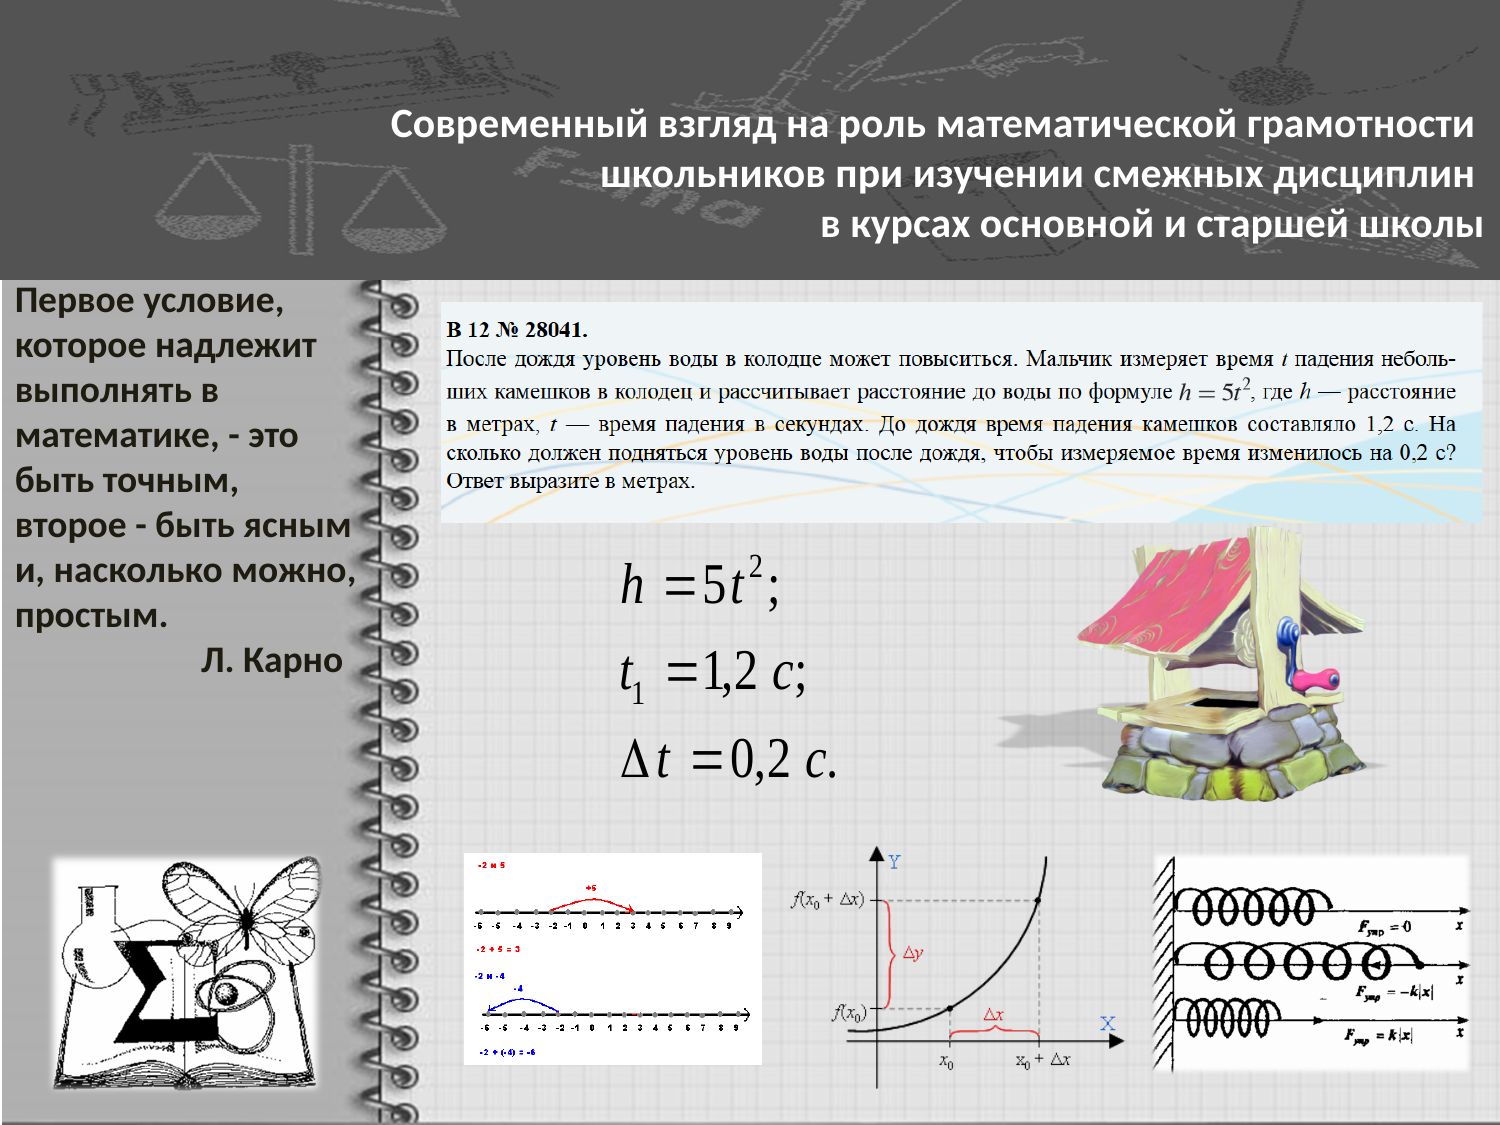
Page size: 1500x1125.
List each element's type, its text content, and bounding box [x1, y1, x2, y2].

text_box Современный взгляд на роль математической грамотности школьников при изучении смежных дисциплин в курсах основной и старшей школы [146, 88, 1500, 254]
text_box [464, 835, 1474, 1090]
text_box Первое условие, которое надлежит выполнять в математике, - это быть точным, второе - быть ясным и, насколько можно, простым. Л. Карно [0, 267, 372, 732]
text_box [612, 531, 1398, 806]
picture [0, 0, 1500, 1125]
